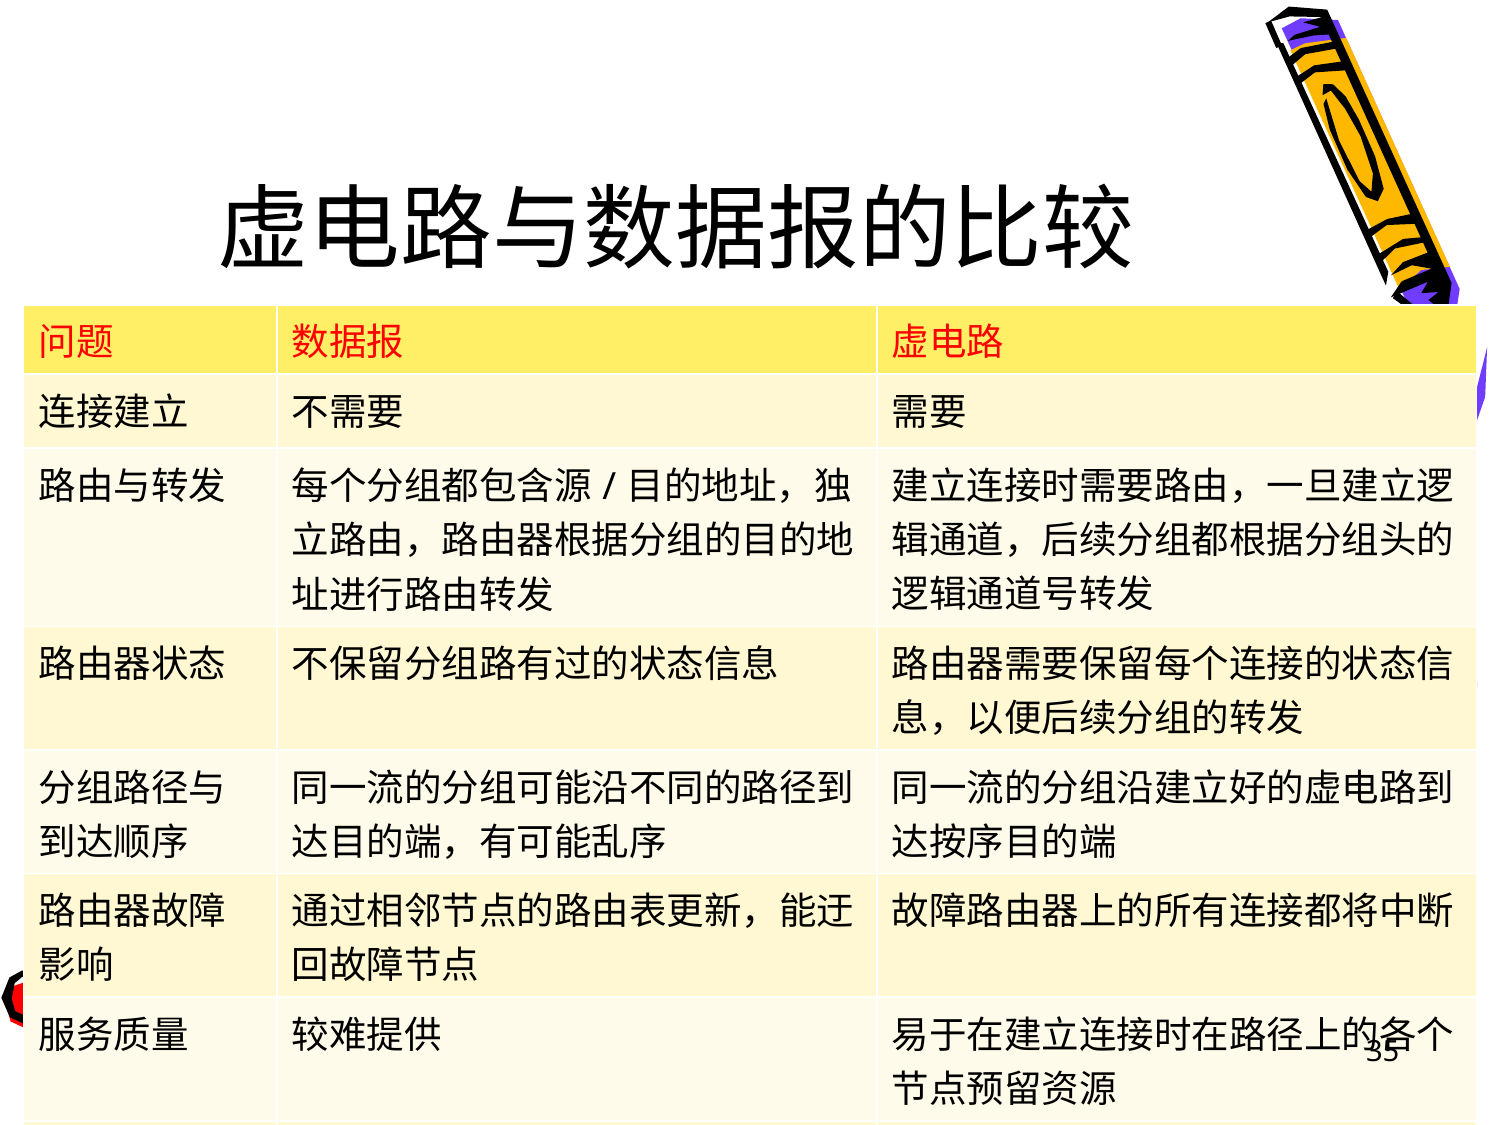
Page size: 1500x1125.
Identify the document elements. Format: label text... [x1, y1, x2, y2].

table_header 虚电路 [878, 306, 1476, 373]
table_cell 故障路由器上的所有连接都将中断 [878, 874, 1476, 996]
table_cell 同一流的分组沿建立好的虚电路到达按序目的端 [878, 751, 1476, 873]
table_cell 需要 [878, 375, 1476, 447]
table_cell 同一流的分组可能沿不同的路径到达目的端，有可能乱序 [278, 751, 876, 873]
table_cell 连接建立 [24, 375, 276, 447]
table_cell 分组路径与到达顺序 [24, 751, 276, 873]
slide_number 35 [1101, 1024, 1415, 1101]
table_cell 路由器需要保留每个连接的状态信息，以便后续分组的转发 [878, 627, 1476, 749]
table_header 数据报 [278, 306, 876, 373]
table_header 问题 [24, 306, 276, 373]
table_cell 服务质量 [24, 998, 276, 1120]
table_cell 路由与转发 [24, 449, 276, 626]
table_cell 易于在建立连接时在路径上的各个节点预留资源 [878, 998, 1476, 1120]
title 虚电路与数据报的比较 [112, 24, 1240, 288]
table_cell 每个分组都包含源/目的地址，独立路由，路由器根据分组的目的地址进行路由转发 [278, 449, 876, 626]
table_cell 较难提供 [278, 998, 876, 1120]
table_cell 路由器故障影响 [24, 874, 276, 996]
table_cell 通过相邻节点的路由表更新，能迂回故障节点 [278, 874, 876, 996]
table_cell 路由器状态 [24, 627, 276, 749]
table_cell 建立连接时需要路由，一旦建立逻辑通道，后续分组都根据分组头的逻辑通道号转发 [878, 449, 1476, 626]
table_cell 不需要 [278, 375, 876, 447]
table_cell 不保留分组路有过的状态信息 [278, 627, 876, 749]
